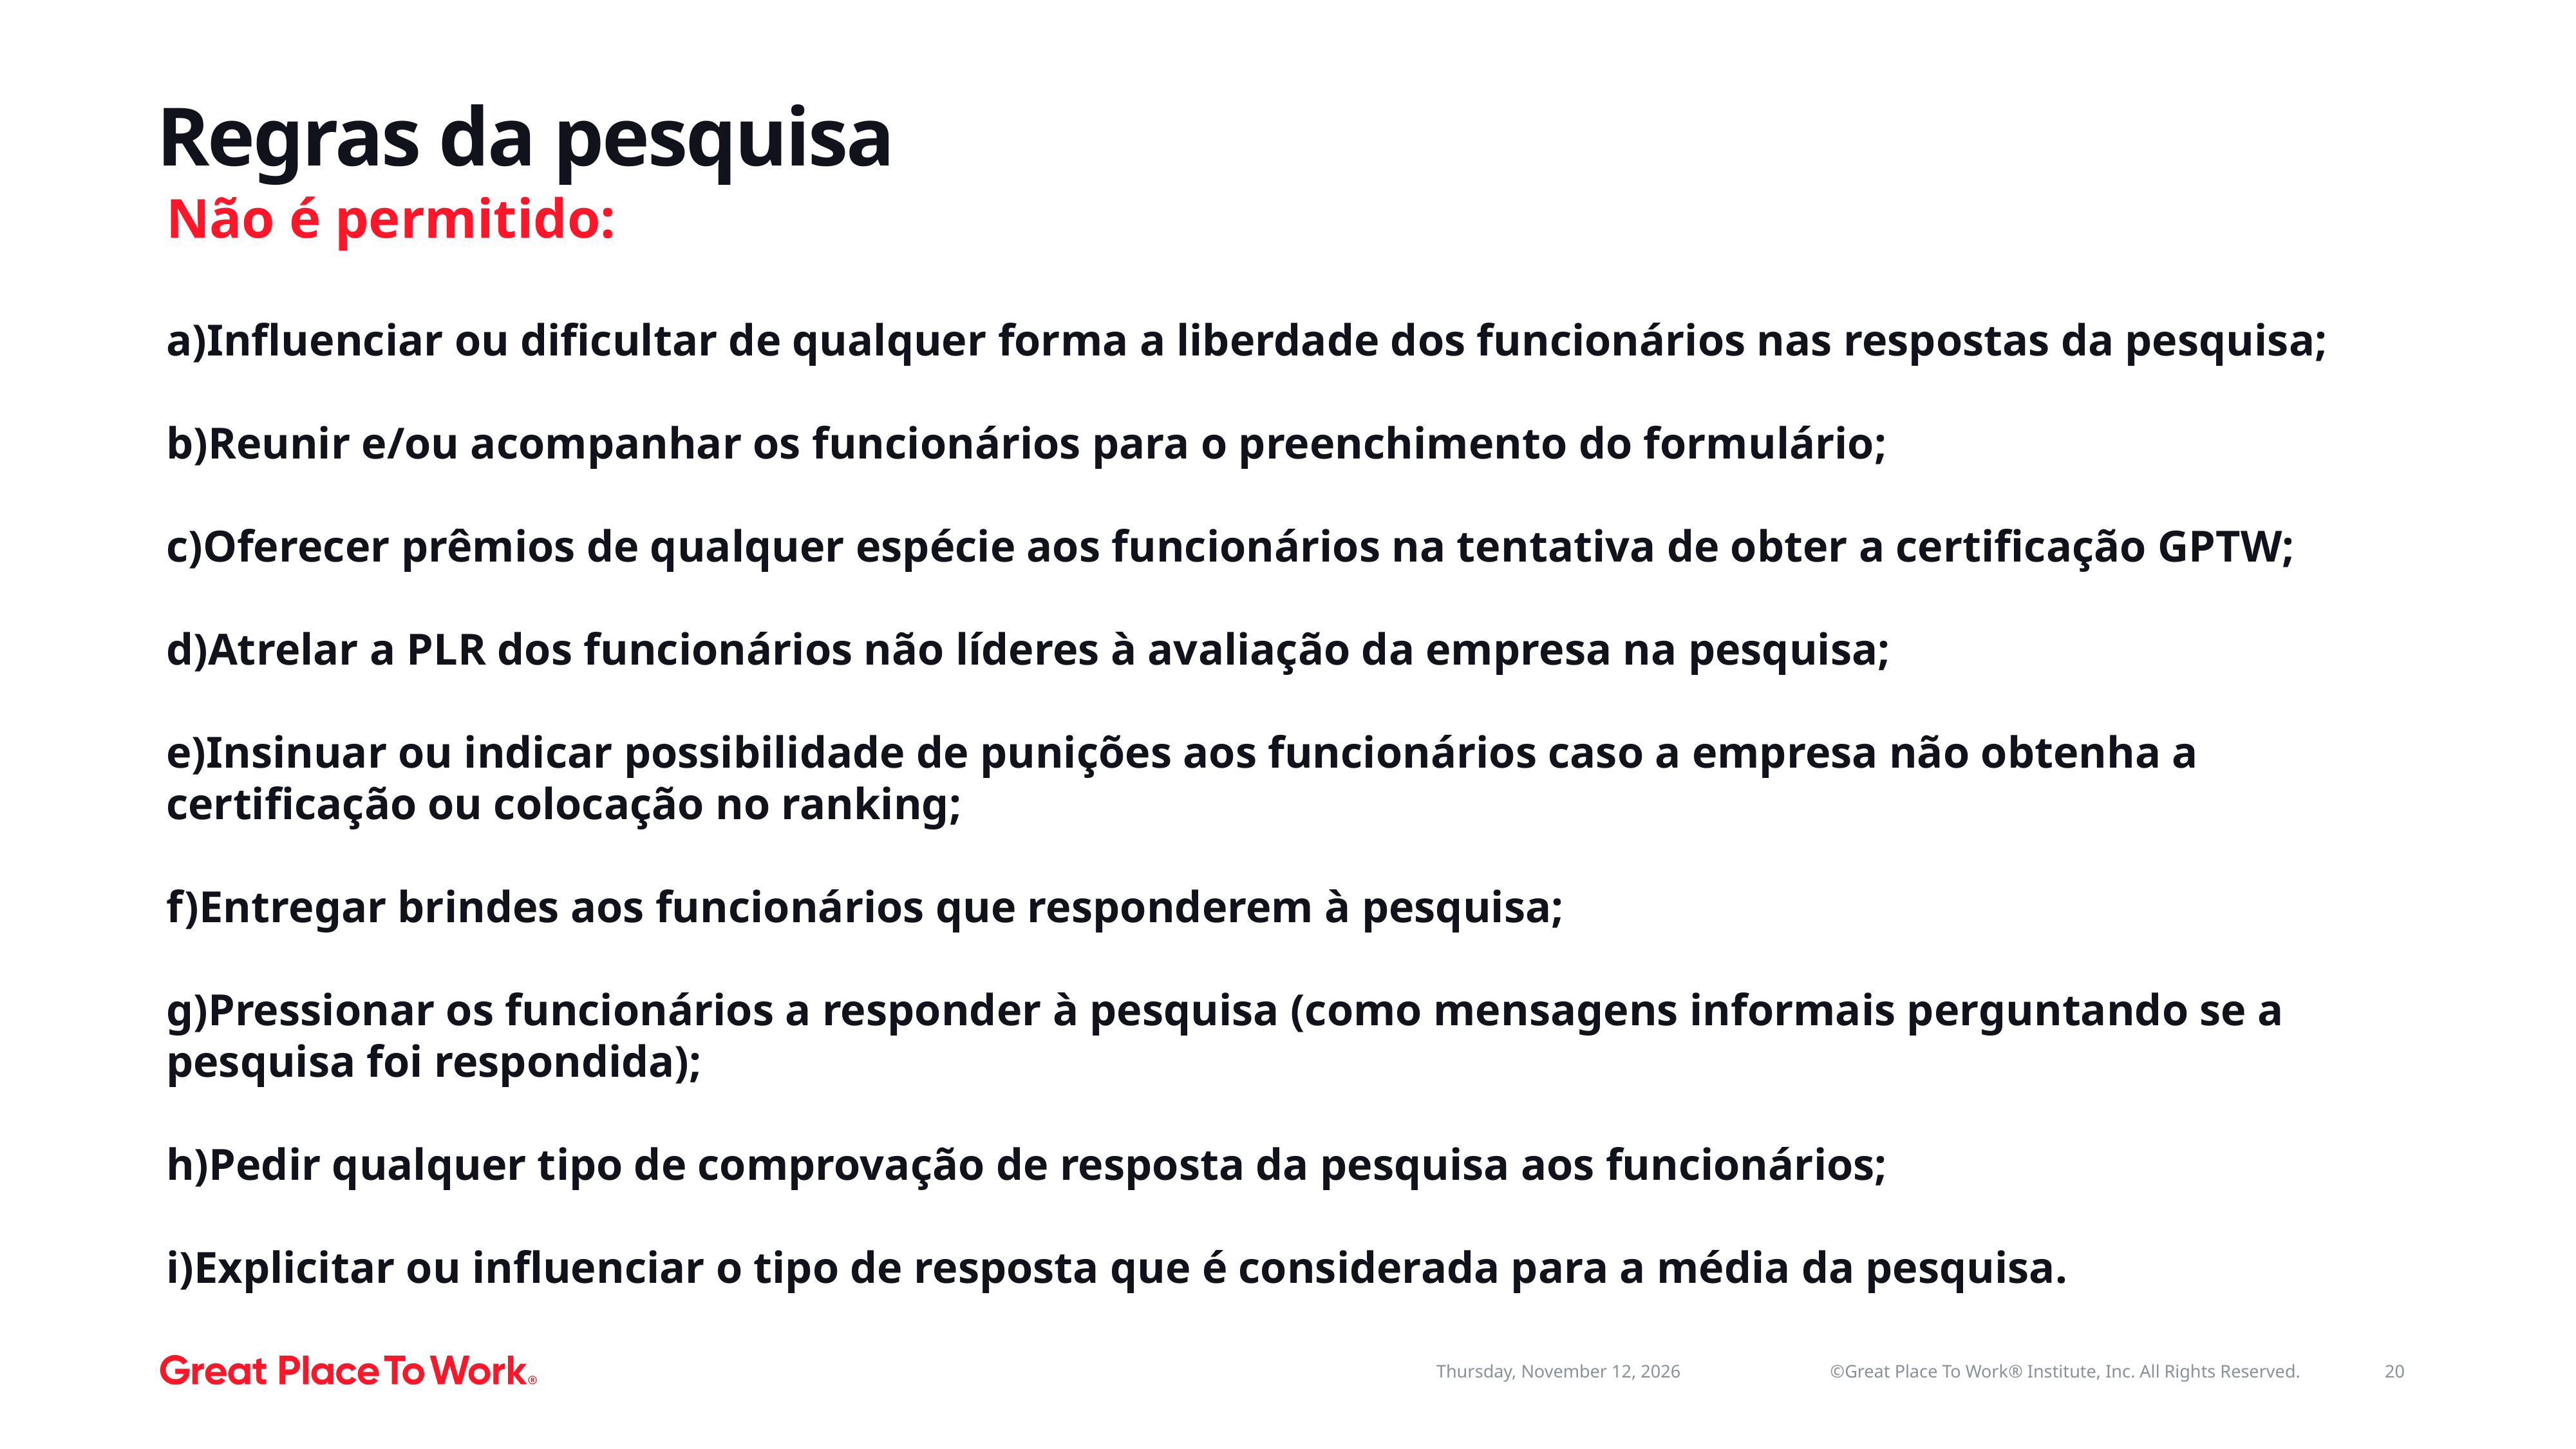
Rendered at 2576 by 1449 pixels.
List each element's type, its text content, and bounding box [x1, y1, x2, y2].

picture [160, 1355, 537, 1385]
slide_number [1127, 1360, 1691, 1385]
text_box Regras da pesquisa [156, 97, 1295, 161]
footer ©Great Place To Work® Institute, Inc. All Rights Reserved. [1720, 1360, 2310, 1385]
slide_number 20 [2337, 1360, 2415, 1385]
text_box Não é permitido: Influenciar ou dificultar de qualquer forma a liberdade dos funcionários nas respostas da pesquisa; Reunir e/ou acompanhar os funcionários para o preenchimento do formulário; Oferecer prêmios de qualquer espécie aos funcionários na tentativa de obter a certificação GPTW; Atrelar a PLR dos funcionários não líderes à avaliação da empresa na pesquisa; Insinuar ou indicar possibilidade de punições aos funcionários caso a empresa não obtenha a certificação ou colocação no ranking; Entregar brindes aos funcionários que responderem à pesquisa; Pressionar os funcionários a responder à pesquisa (como mensagens informais perguntando se a pesquisa foi respondida); Pedir qualquer tipo de comprovação de resposta da pesquisa aos funcionários; Explicitar ou influenciar o tipo de resposta que é considerada para a média da pesquisa. [156, 187, 2415, 1288]
